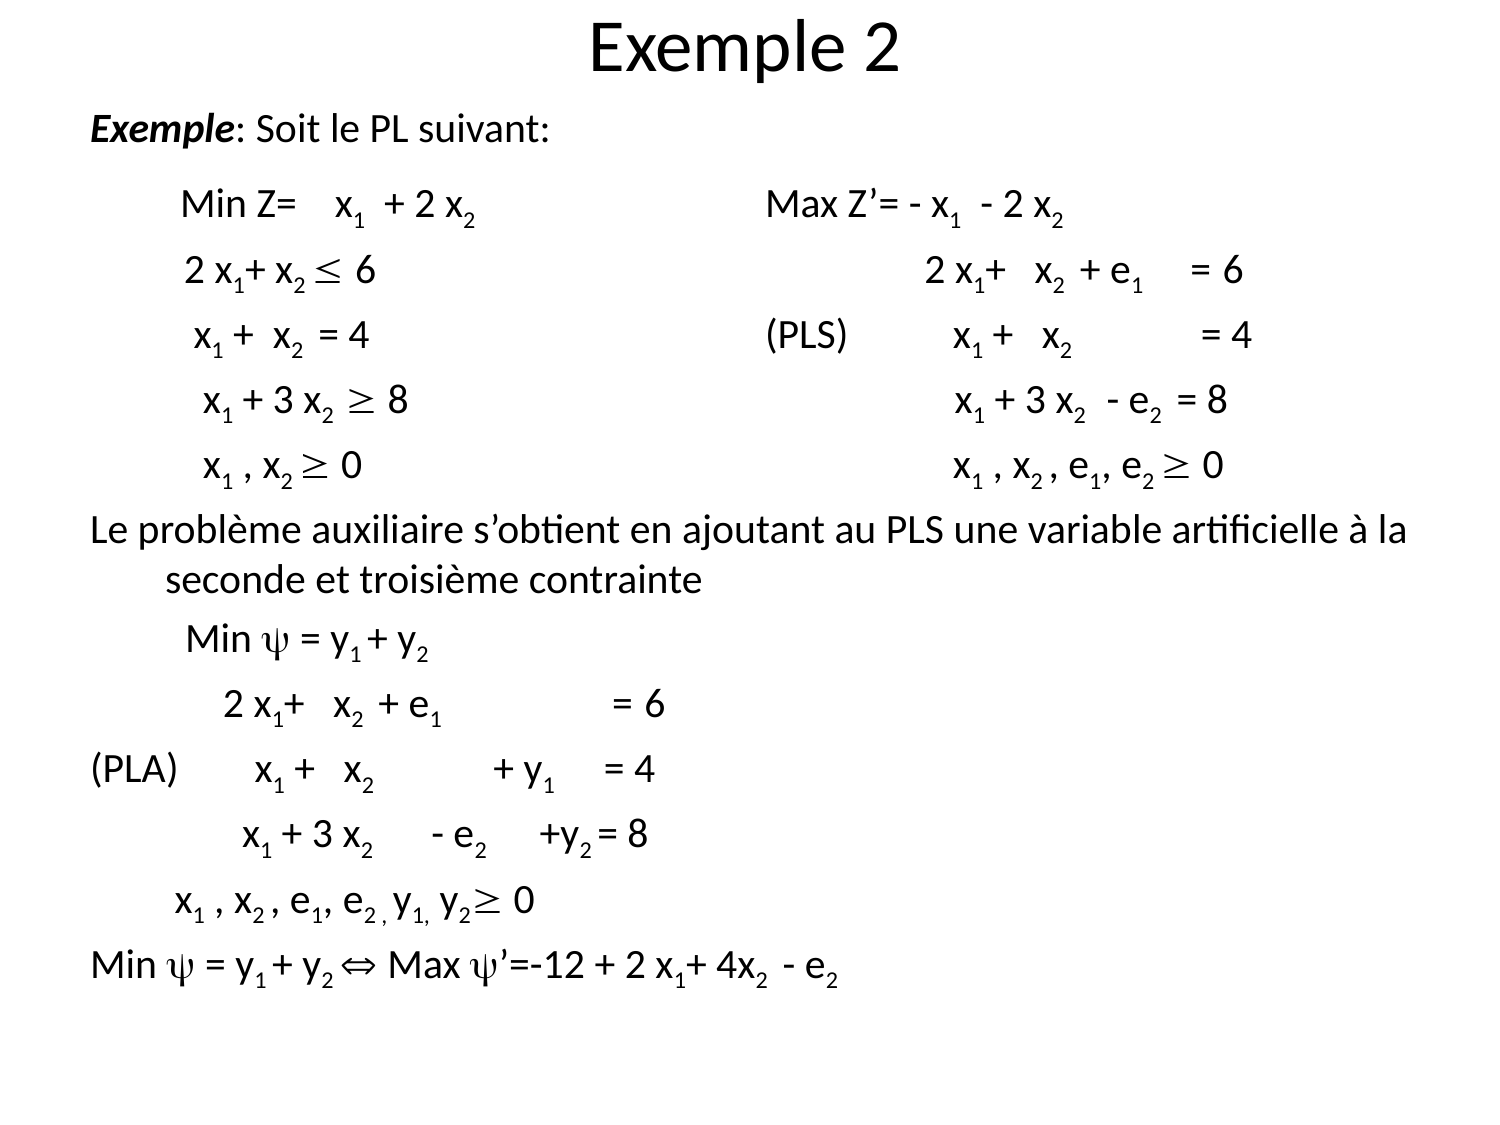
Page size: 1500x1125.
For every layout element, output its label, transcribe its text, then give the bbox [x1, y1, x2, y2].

list Exemple: Soit le PL suivant: Min Z= x1 + 2 x2 Max Z’= - x1 - 2 x2 2 x1+ x2  6 2 x1+ x2 + e1 = 6 x1 + x2 = 4 (PLS) x1 + x2 = 4 x1 + 3 x2  8 x1 + 3 x2 - e2 = 8 x1 , x2  0 x1 , x2 , e1, e2  0 Le problème auxiliaire s’obtient en ajoutant au PLS une variable artificielle à la seconde et troisième contrainte Min  = y1 + y2 2 x1+ x2 + e1 = 6 (PLA) x1 + x2 + y1 = 4 x1 + 3 x2 - e2 +y2 = 8 x1 , x2 , e1, e2 , y1, y2 0 Min  = y1 + y2  Max ’=-12 + 2 x1+ 4x2 - e2 [75, 93, 1425, 1005]
title Exemple 2 [70, 0, 1421, 84]
